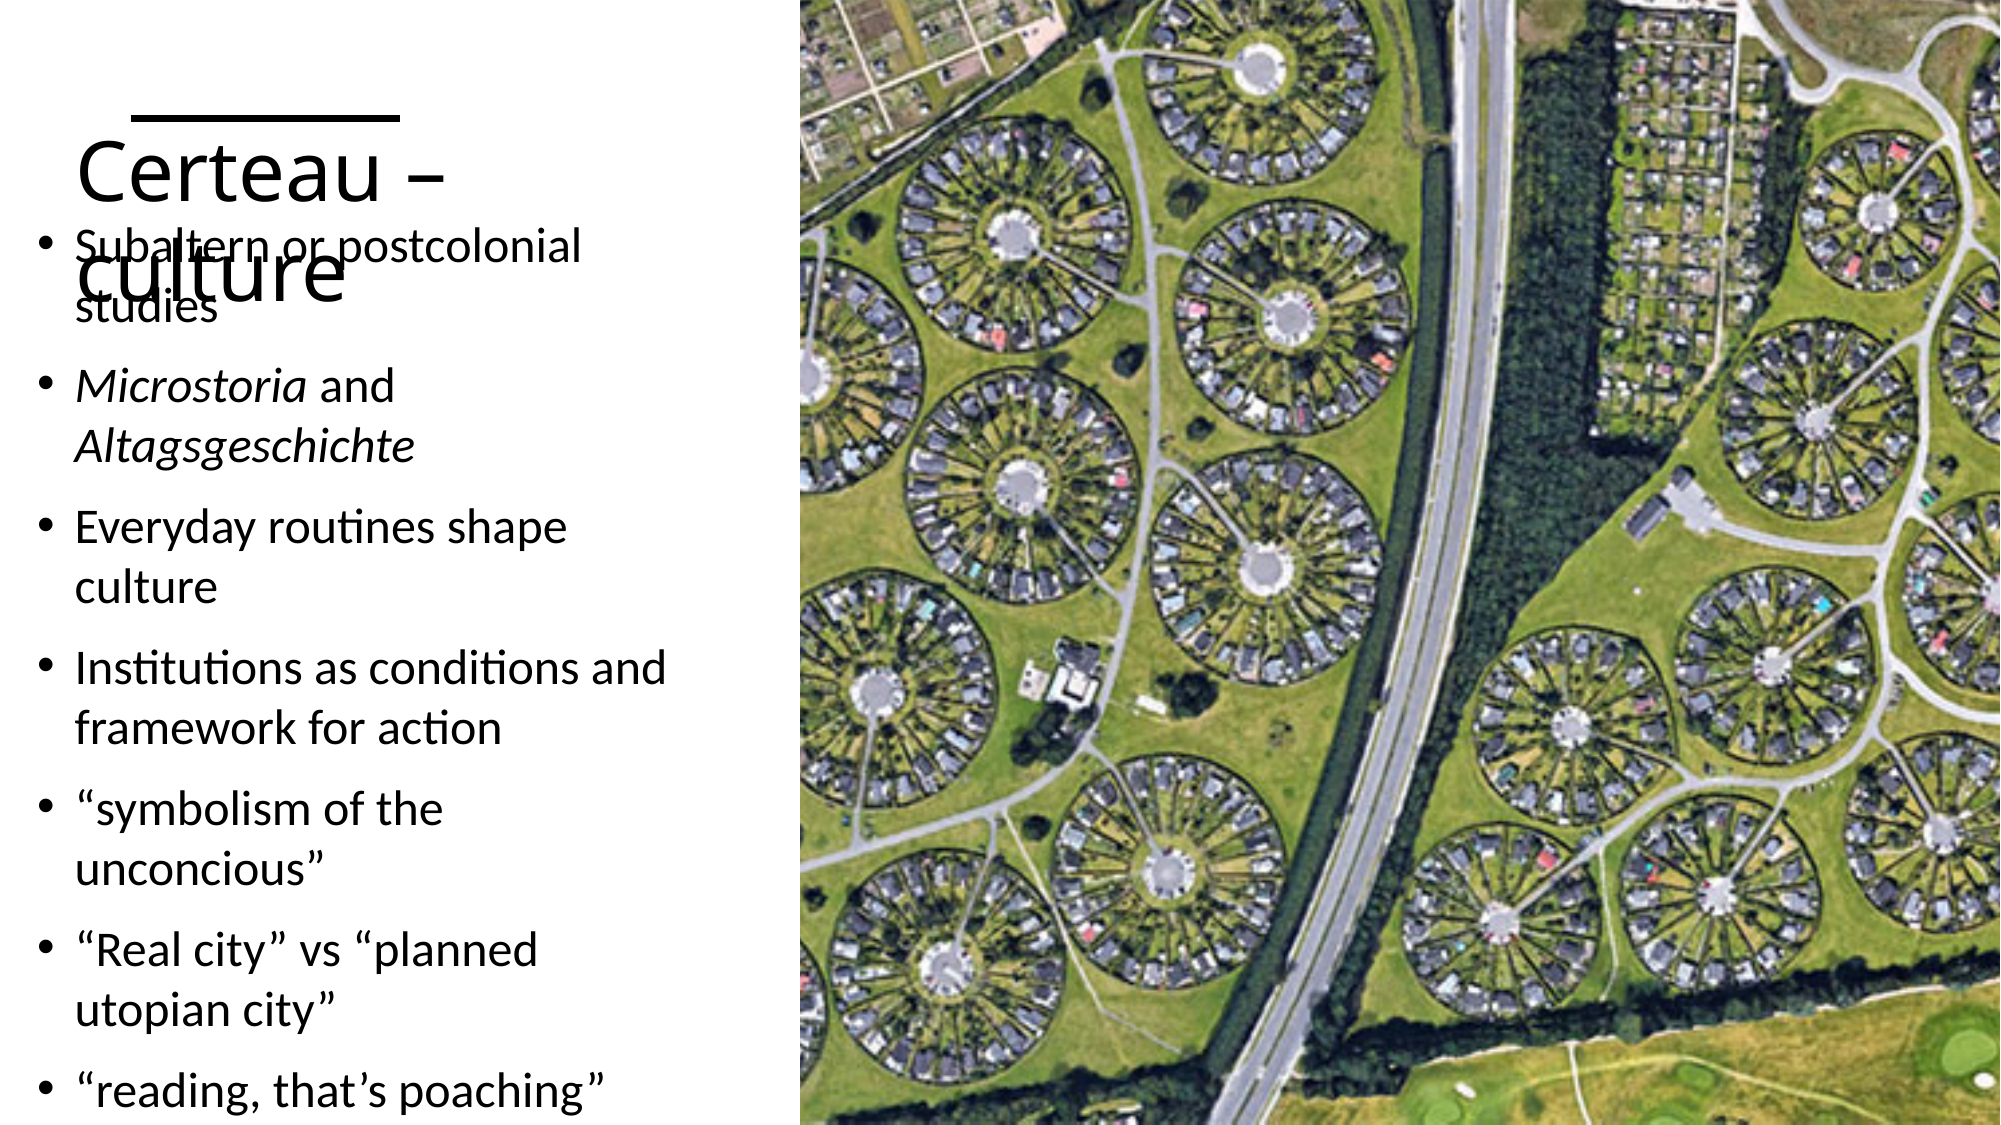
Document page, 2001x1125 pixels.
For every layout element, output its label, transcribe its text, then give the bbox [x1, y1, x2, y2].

text_box [0, 0, 799, 1125]
list Subaltern or postcolonial studies Microstoria and Altagsgeschichte Everyday routines shape culture Institutions as conditions and framework for action “symbolism of the unconcious” “Real city” vs “planned utopian city” “reading, that’s poaching” [19, 193, 724, 953]
picture [799, 0, 2000, 1125]
title Certeau –culture [57, 100, 648, 193]
